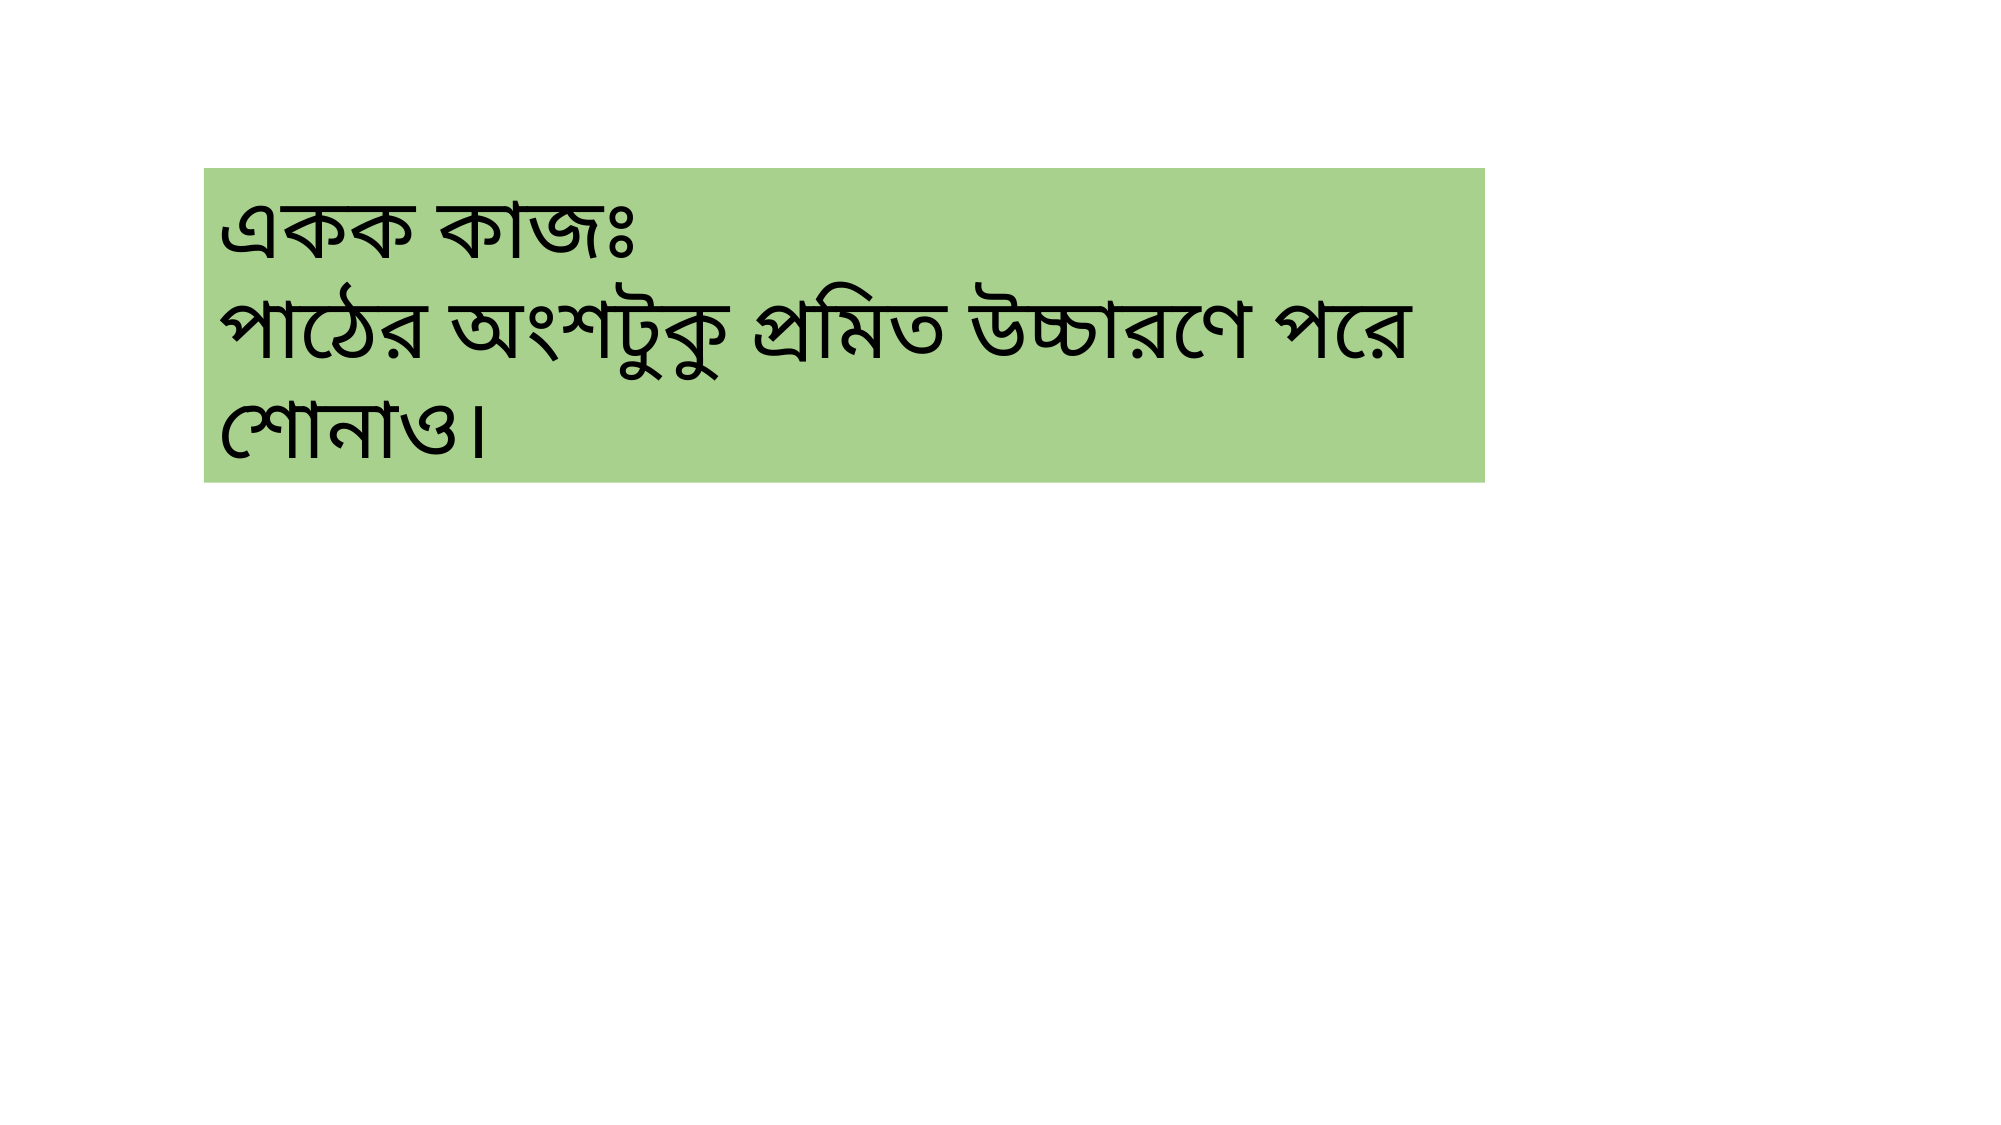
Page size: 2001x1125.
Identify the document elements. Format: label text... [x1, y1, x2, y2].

text_box একক কাজঃ পাঠের অংশটুকু প্রমিত উচ্চারণে পরে শোনাও। [203, 168, 1485, 483]
